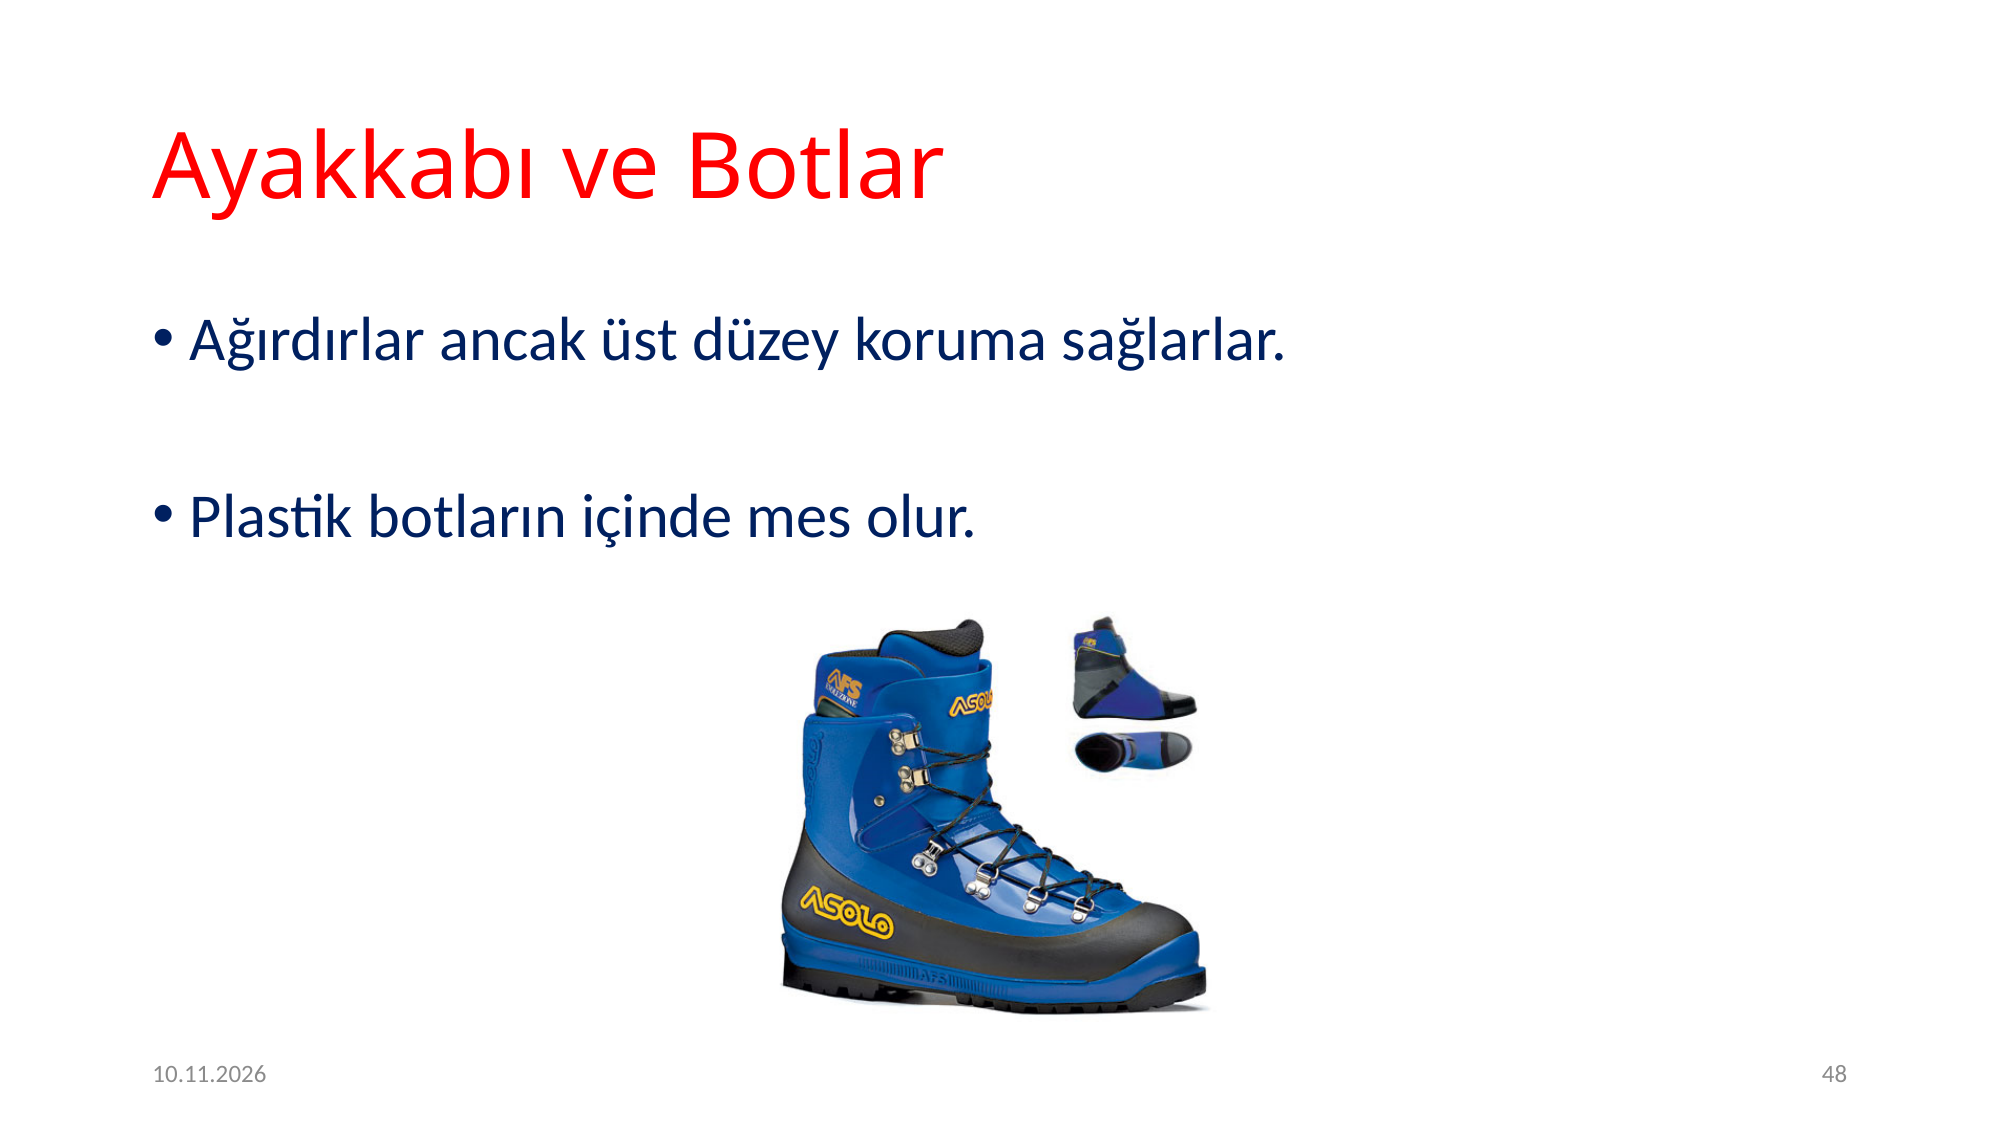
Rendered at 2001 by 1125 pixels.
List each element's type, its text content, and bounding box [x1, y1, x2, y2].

title Ayakkabı ve Botlar [137, 59, 1863, 278]
slide_number 48 [1412, 1042, 1863, 1103]
picture [763, 586, 1225, 1047]
list Ağırdırlar ancak üst düzey koruma sağlarlar. Plastik botların içinde mes olur. [137, 299, 1863, 1014]
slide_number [137, 1042, 588, 1103]
